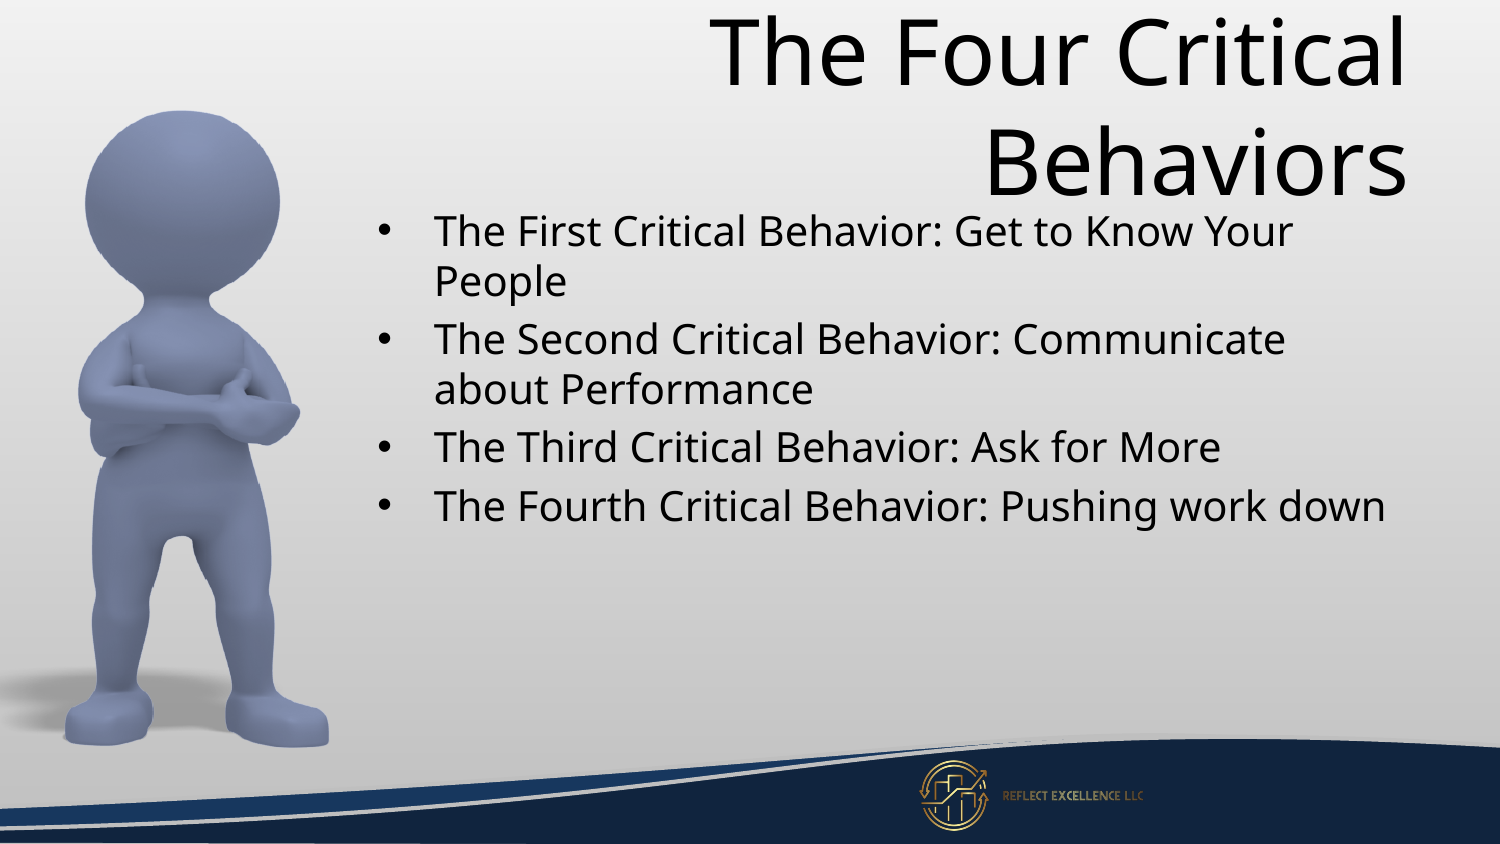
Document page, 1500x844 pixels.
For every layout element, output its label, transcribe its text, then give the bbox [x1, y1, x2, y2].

picture [912, 754, 1150, 838]
title The Four Critical Behaviors [300, 33, 1425, 175]
list The First Critical Behavior: Get to Know Your People The Second Critical Behavior: Communicate about Performance The Third Critical Behavior: Ask for More The Fourth Critical Behavior: Pushing work down [362, 196, 1425, 754]
